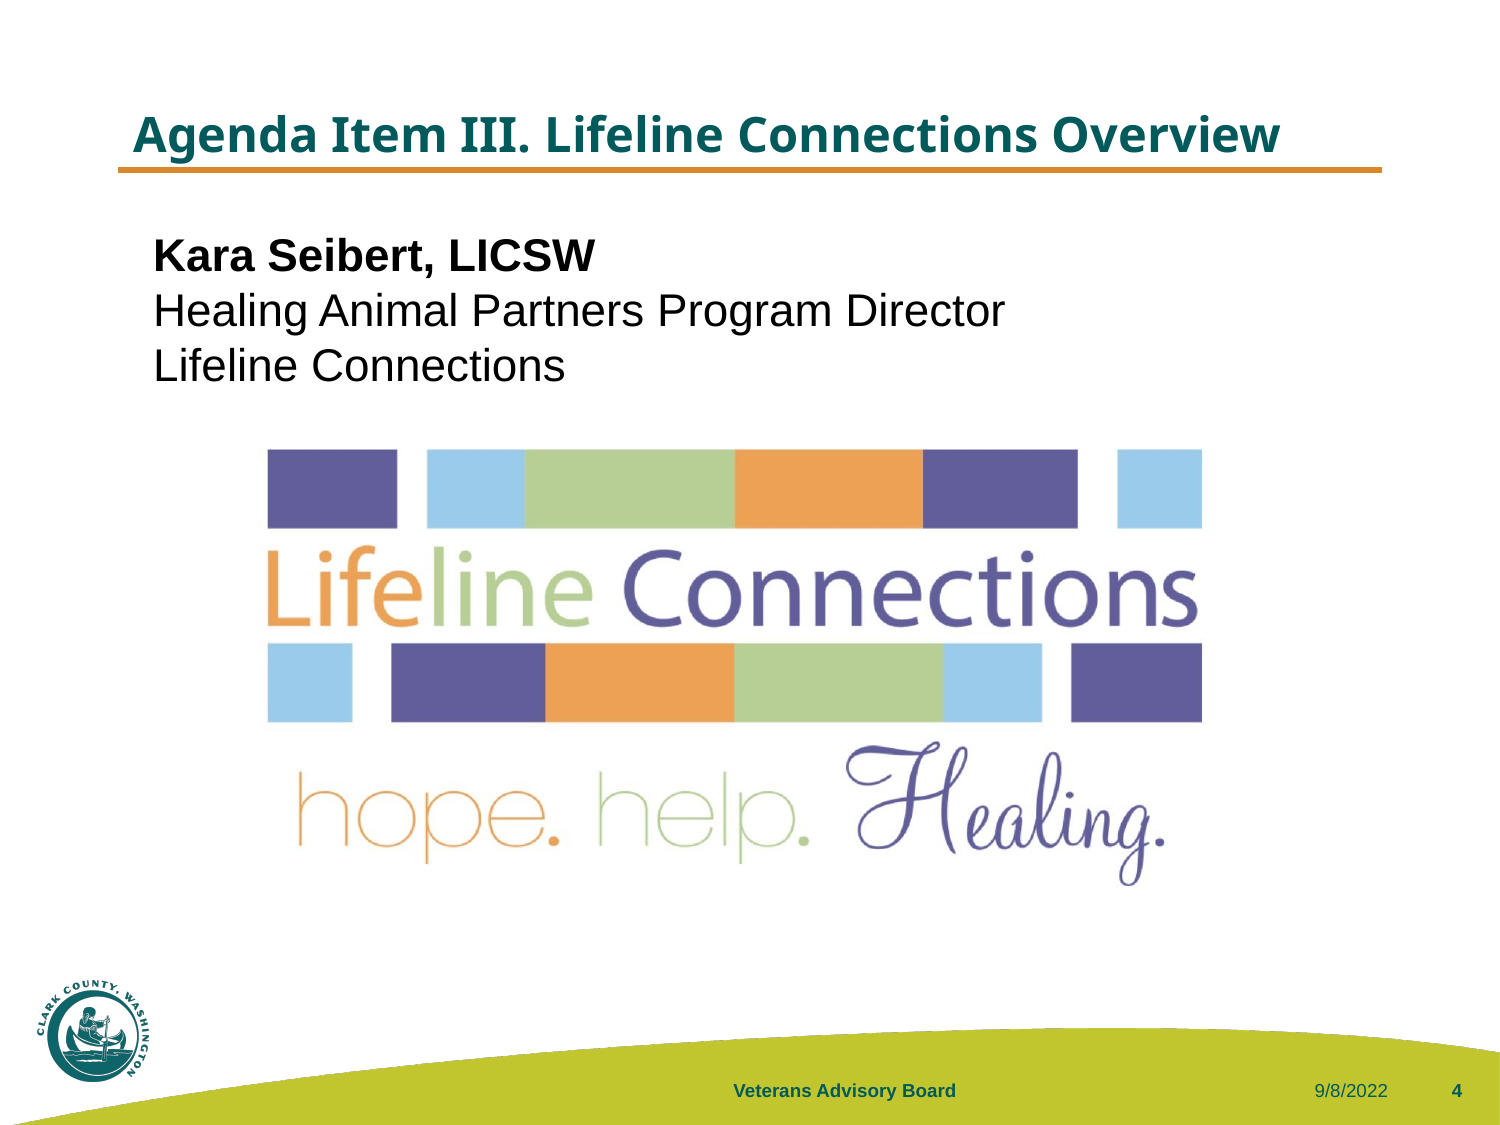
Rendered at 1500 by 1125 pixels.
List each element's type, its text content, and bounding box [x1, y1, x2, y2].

footer Veterans Advisory Board [374, 1059, 1316, 1120]
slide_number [1316, 1059, 1404, 1120]
title Agenda Item III. Lifeline Connections Overview [118, 59, 1382, 171]
slide_number 4 [1407, 1059, 1478, 1120]
picture [0, 980, 1500, 1125]
picture [259, 400, 1210, 935]
text_box Kara Seibert, LICSW Healing Animal Partners Program Director Lifeline Connections [138, 218, 1358, 399]
